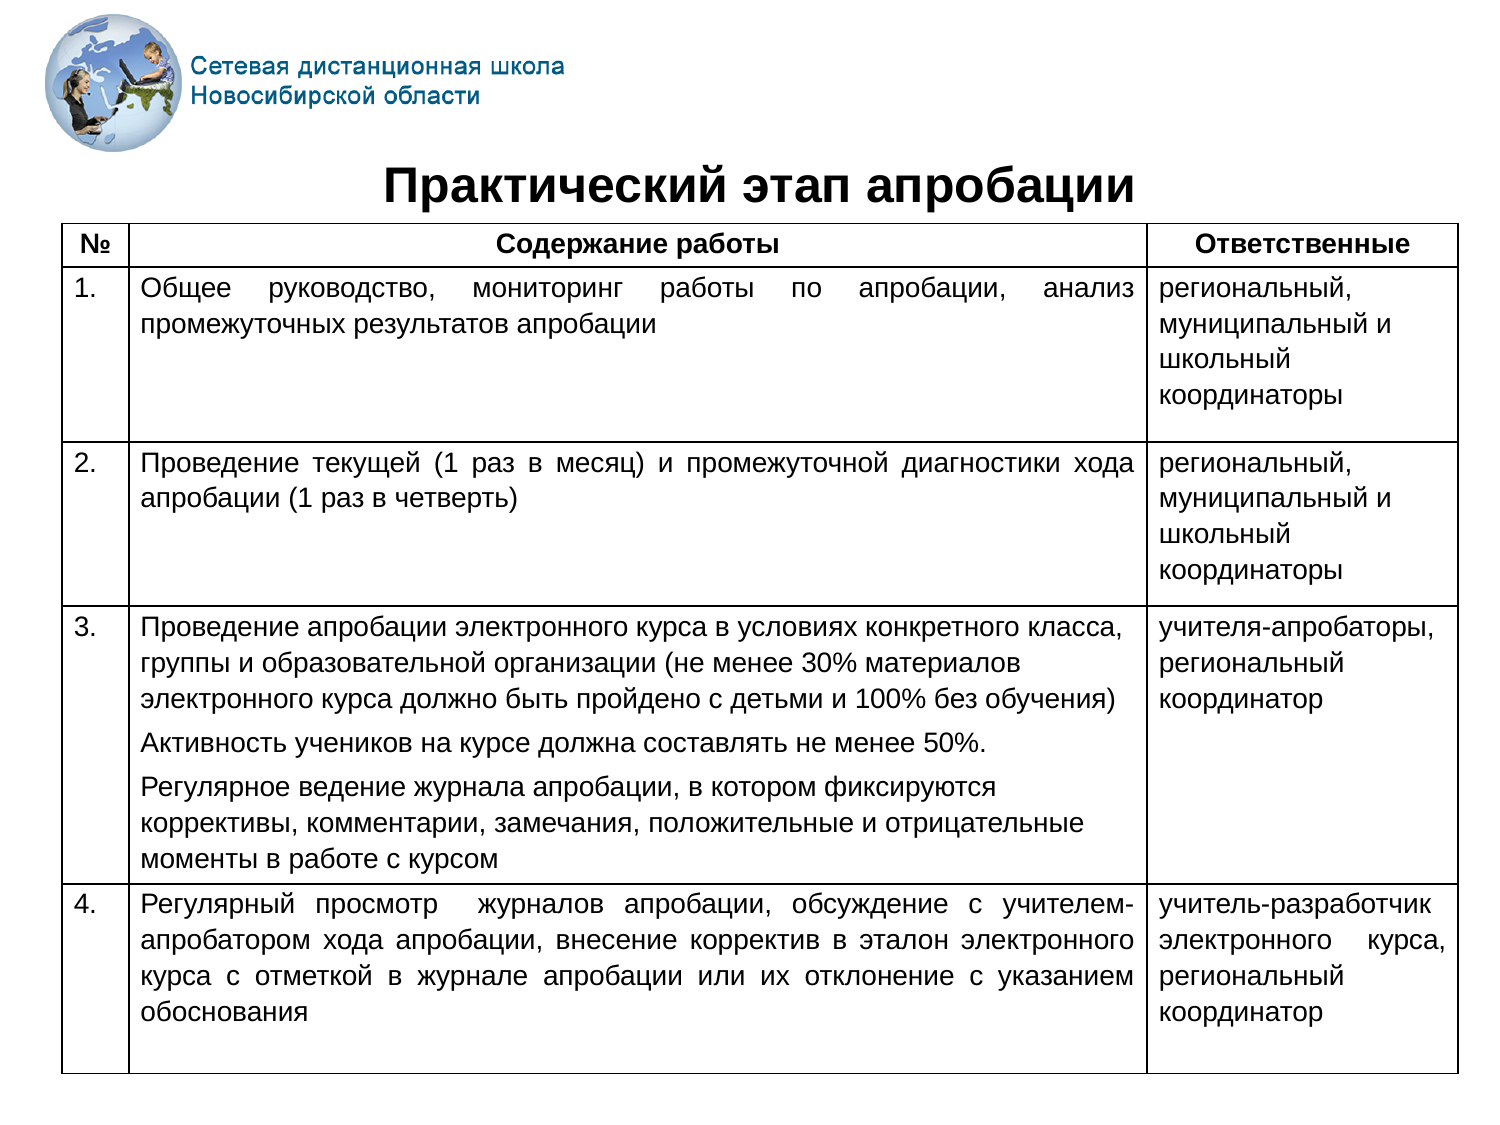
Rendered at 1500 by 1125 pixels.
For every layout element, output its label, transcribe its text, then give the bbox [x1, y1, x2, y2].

title Практический этап апробации [360, 133, 1161, 223]
table_cell Регулярный просмотр журналов апробации, обсуждение с учителем-апробатором хода апробации, внесение корректив в эталон электронного курса с отметкой в журнале апробации или их отклонение с указанием обоснования [130, 885, 1146, 1073]
table_header Ответственные [1148, 224, 1457, 266]
table_cell региональный, муниципальный и школьный координаторы [1148, 443, 1457, 605]
table_cell Проведение текущей (1 раз в месяц) и промежуточной диагностики хода апробации (1 раз в четверть) [130, 443, 1146, 605]
table_cell 2. [63, 443, 128, 605]
table_cell Общее руководство, мониторинг работы по апробации, анализ промежуточных результатов апробации [130, 268, 1146, 441]
table_header Содержание работы [130, 224, 1146, 266]
table_cell Проведение апробации электронного курса в условиях конкретного класса, группы и образовательной организации (не менее 30% материалов электронного курса должно быть пройдено с детьми и 100% без обучения) Активность учеников на курсе должна составлять не менее 50%. Регулярное ведение журнала апробации, в котором фиксируются коррективы, комментарии, замечания, положительные и отрицательные моменты в работе с курсом [130, 607, 1146, 883]
table_cell 1. [63, 268, 128, 441]
table_header № [63, 224, 128, 266]
table_cell 4. [63, 885, 128, 1073]
table_cell учитель-разработчик электронного курса, региональный координатор [1148, 885, 1457, 1073]
table_cell 3. [63, 607, 128, 883]
table_cell региональный, муниципальный и школьный координаторы [1148, 268, 1457, 441]
picture [42, 11, 592, 153]
table_cell учителя-апробаторы, региональный координатор [1148, 607, 1457, 883]
